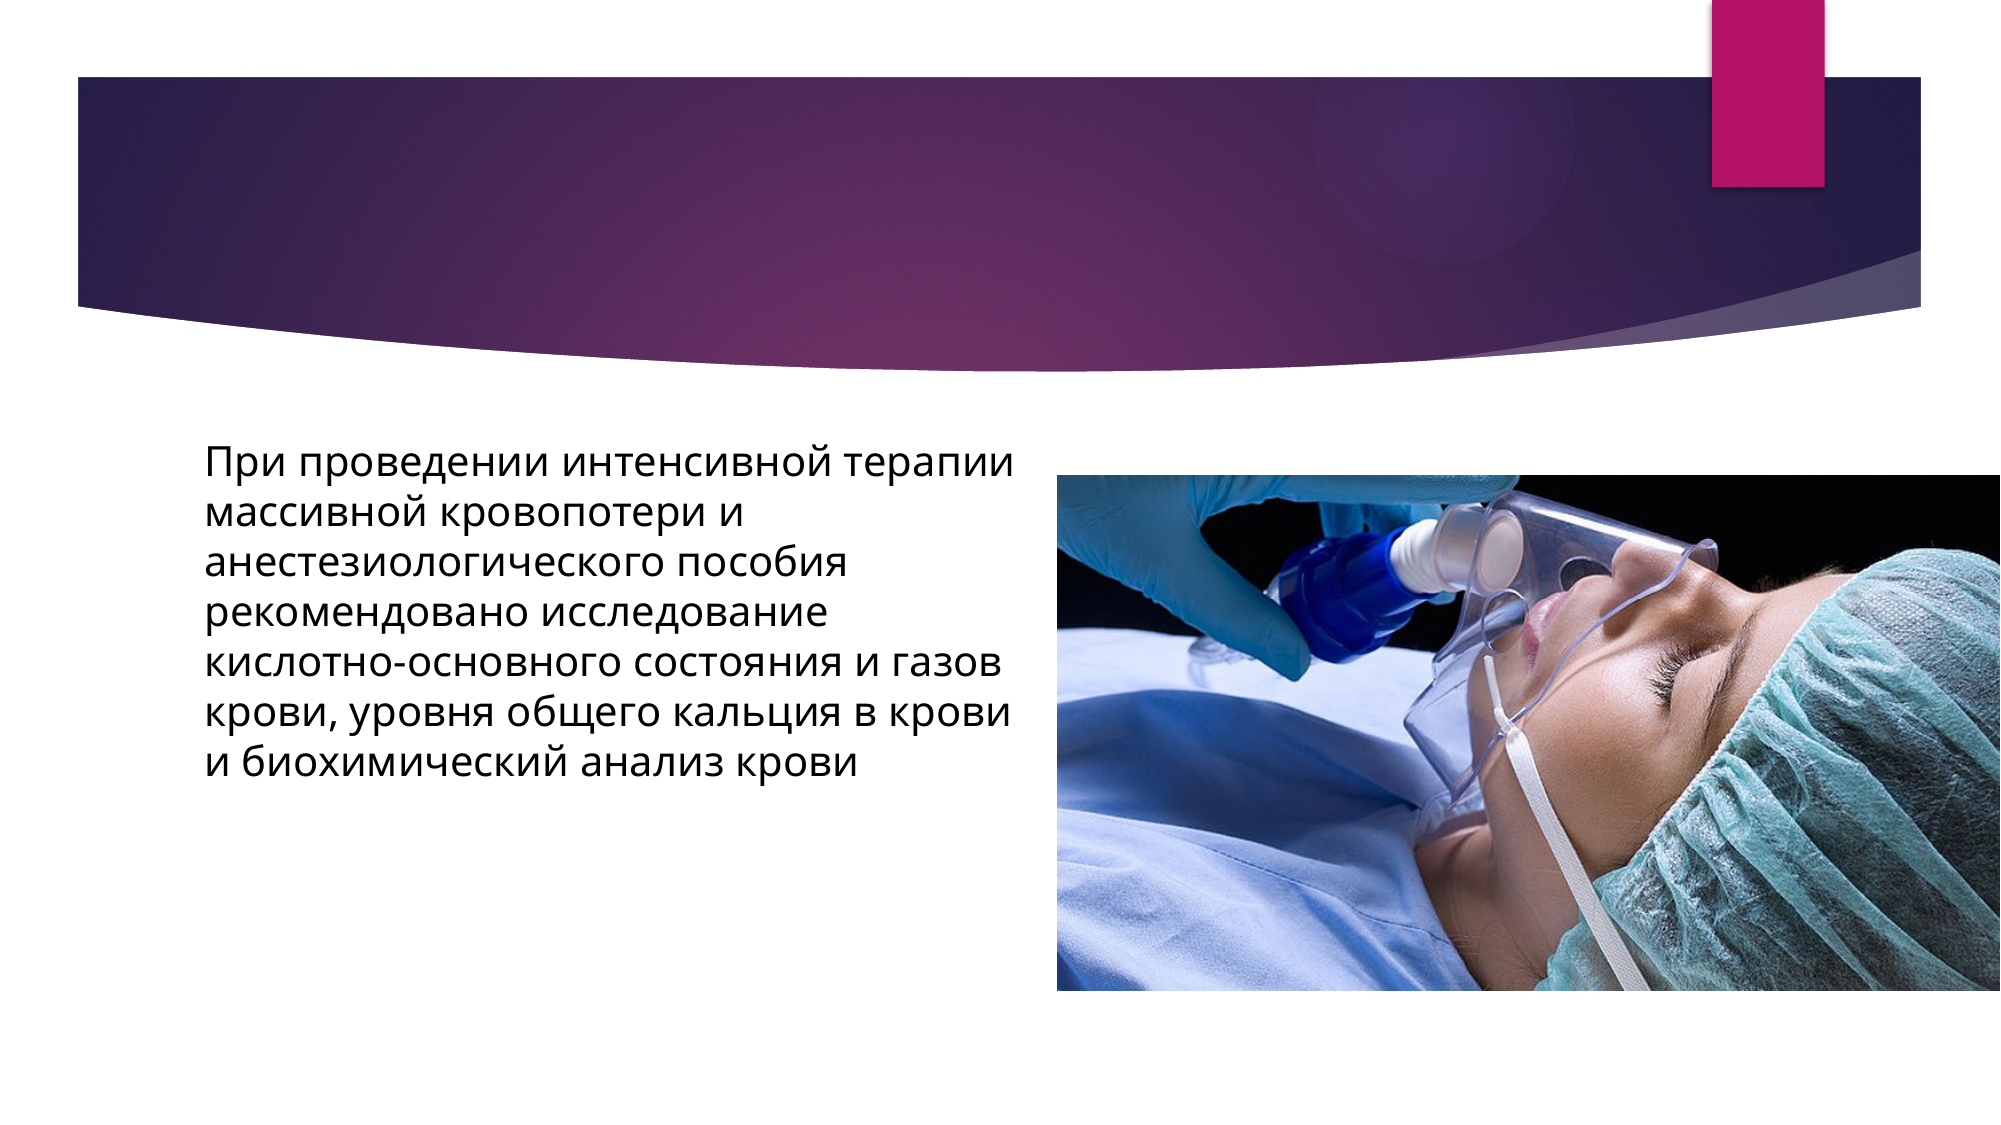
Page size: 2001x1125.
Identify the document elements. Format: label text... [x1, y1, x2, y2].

list При проведении интенсивной терапии массивной кровопотери и анестезиологического пособия рекомендовано исследование кислотно-основного состояния и газов крови, уровня общего кальция в крови и биохимический анализ крови [189, 427, 1058, 1040]
picture [1057, 475, 2000, 991]
